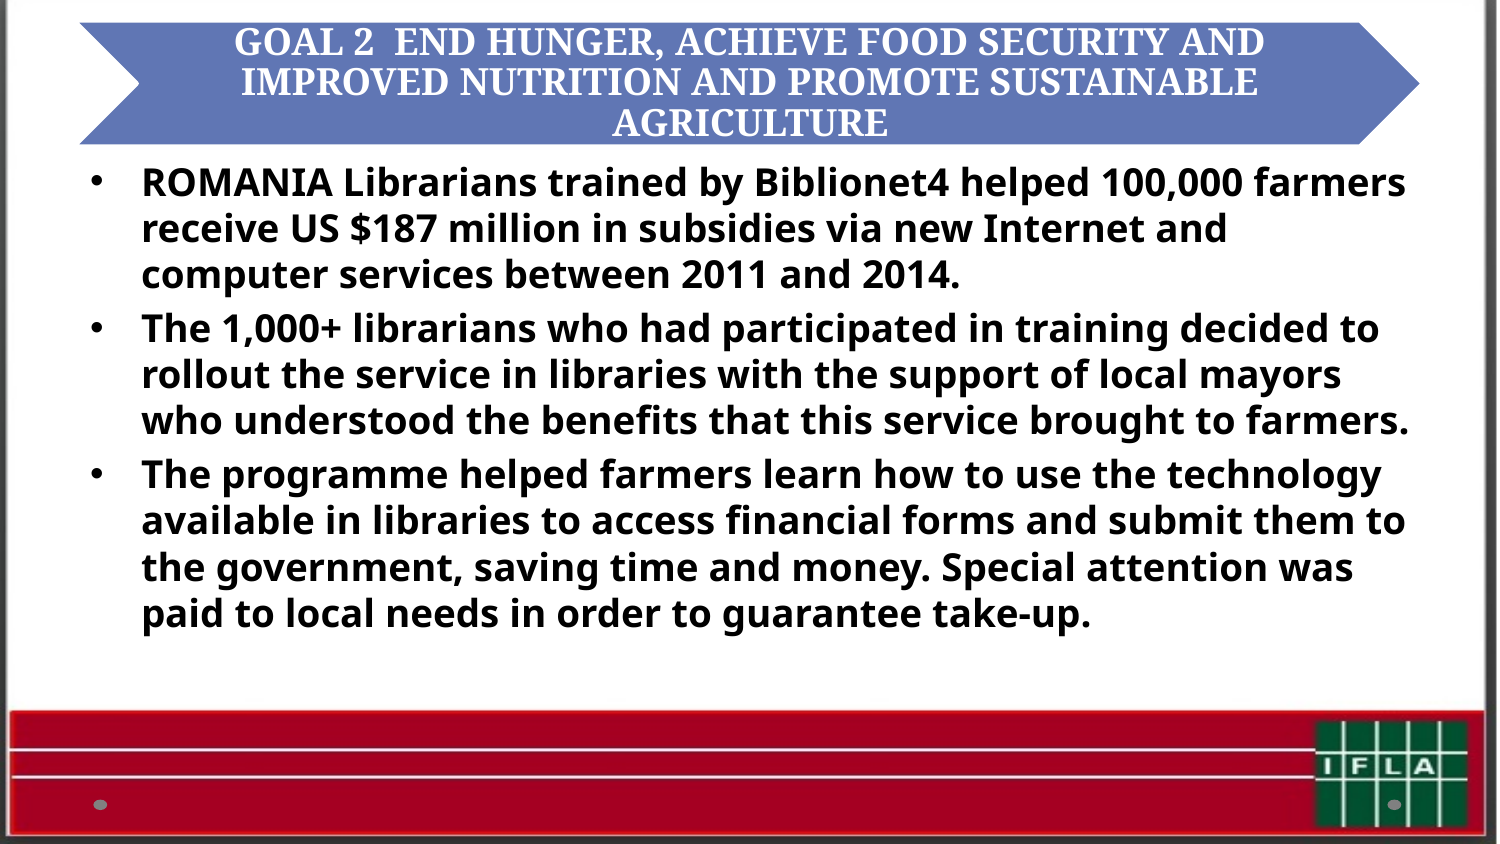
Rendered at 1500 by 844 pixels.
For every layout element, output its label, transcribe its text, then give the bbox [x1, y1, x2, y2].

list ROMANIA Librarians trained by Biblionet4 helped 100,000 farmers receive US $187 million in subsidies via new Internet and computer services between 2011 and 2014. The 1,000+ librarians who had participated in training decided to rollout the service in libraries with the support of local mayors who understood the benefits that this service brought to farmers. The programme helped farmers learn how to use the technology available in libraries to access financial forms and submit them to the government, saving time and money. Special attention was paid to local needs in order to guarantee take-up. [75, 180, 1425, 682]
picture [0, 0, 1500, 844]
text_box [72, 19, 1424, 174]
